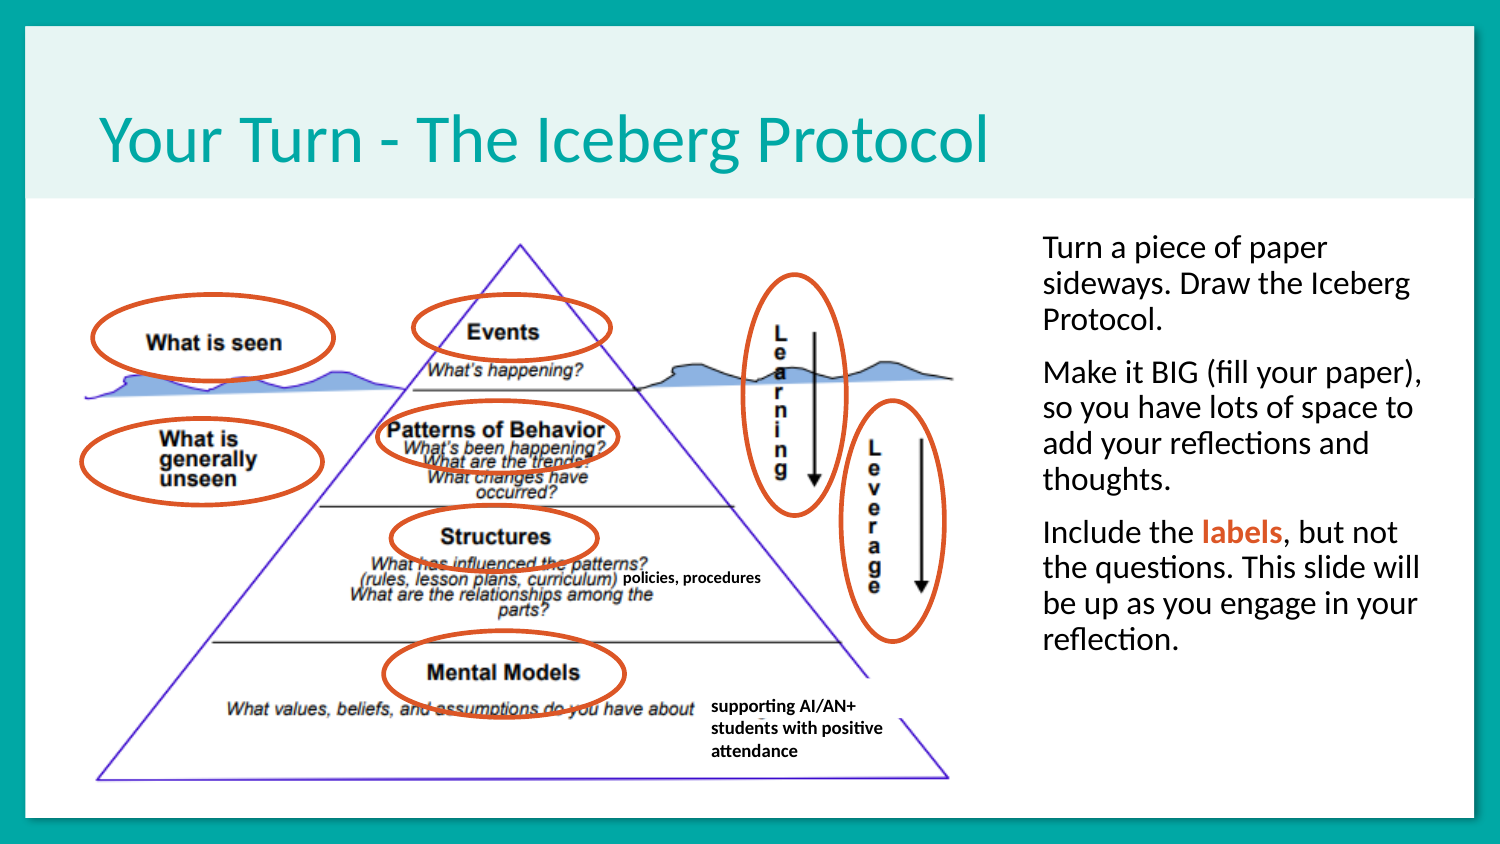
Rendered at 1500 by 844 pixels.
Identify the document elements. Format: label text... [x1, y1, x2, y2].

list Turn a piece of paper sideways. Draw the Iceberg Protocol. Make it BIG (fill your paper), so you have lots of space to add your reflections and thoughts. Include the labels, but not the questions. This slide will be up as you engage in your reflection. [1031, 224, 1449, 731]
picture [41, 204, 1009, 810]
title Your Turn - The Iceberg Protocol [88, 56, 1416, 183]
